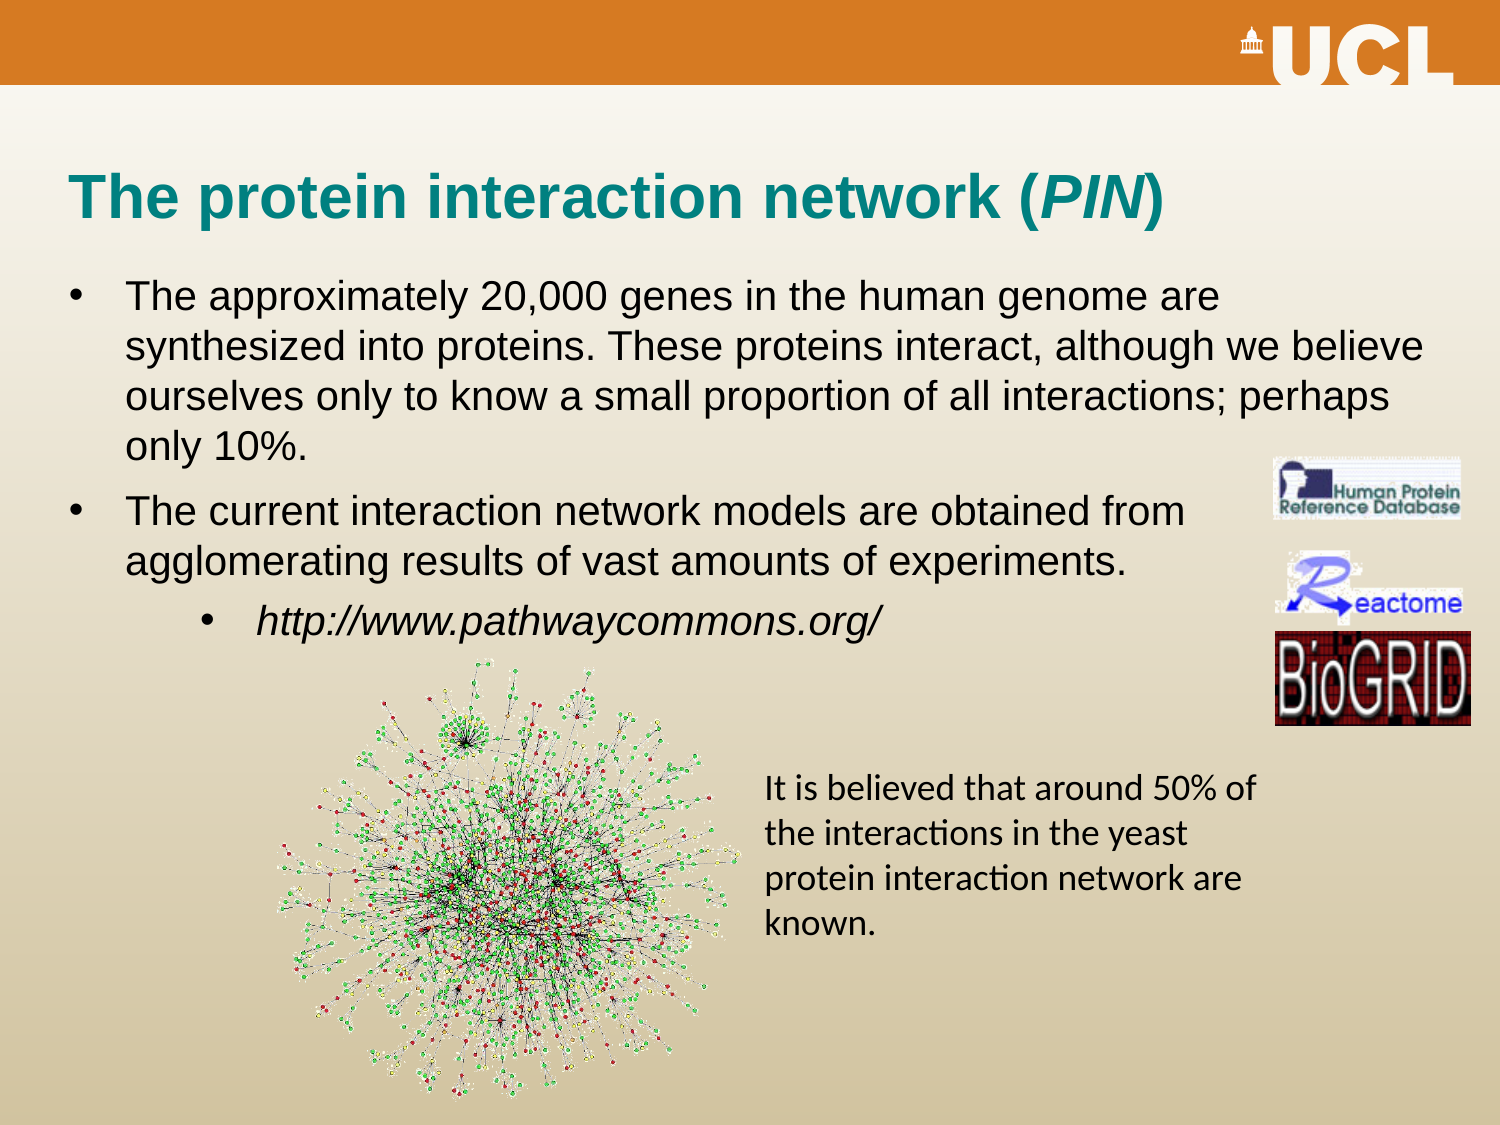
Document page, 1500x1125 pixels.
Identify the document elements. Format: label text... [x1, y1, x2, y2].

picture [0, 0, 1500, 85]
title The protein interaction network (PIN) [54, 148, 1447, 261]
text_box It is believed that around 50% of the interactions in the yeast protein interaction network are known. [755, 755, 1311, 951]
list The approximately 20,000 genes in the human genome are synthesized into proteins. These proteins interact, although we believe ourselves only to know a small proportion of all interactions; perhaps only 10%. The current interaction network models are obtained from agglomerating results of vast amounts of experiments. http://www.pathwaycommons.org/ [54, 261, 1447, 669]
picture [277, 656, 750, 1107]
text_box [1273, 444, 1471, 726]
